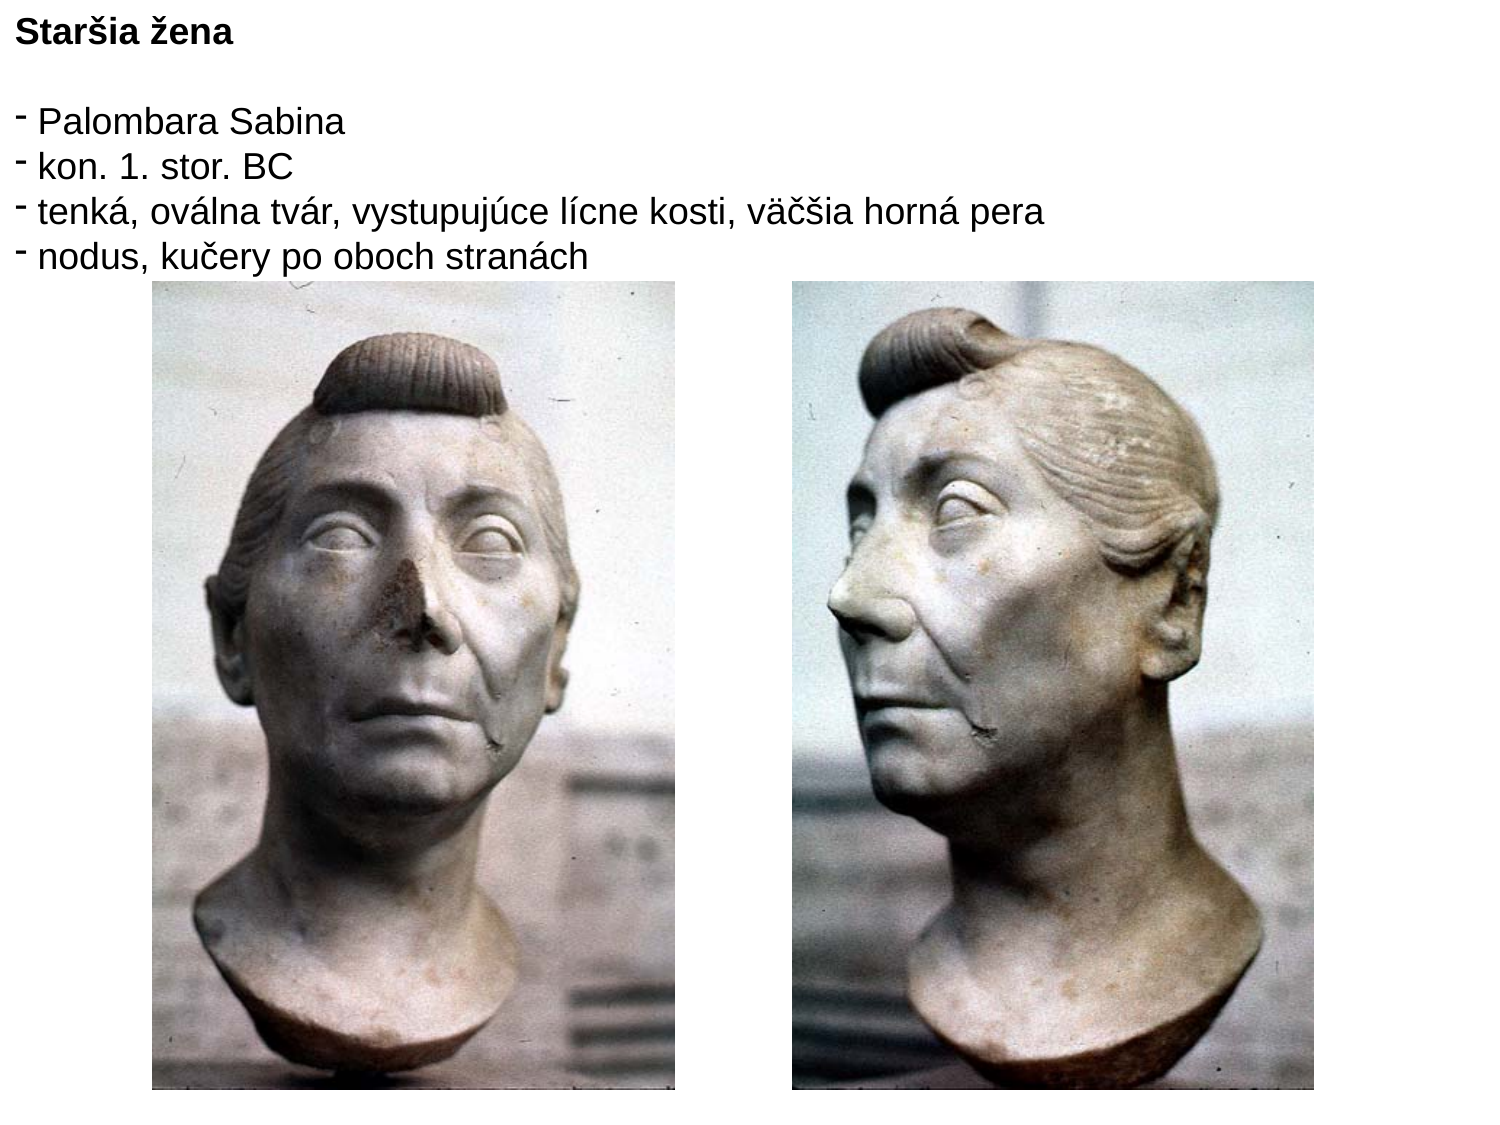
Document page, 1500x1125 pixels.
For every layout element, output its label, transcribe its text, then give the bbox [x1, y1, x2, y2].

text_box Staršia žena Palombara Sabina kon. 1. stor. BC tenká, oválna tvár, vystupujúce lícne kosti, väčšia horná pera nodus, kučery po oboch stranách [0, 0, 1161, 285]
picture [792, 280, 1315, 1090]
picture [152, 280, 676, 1090]
